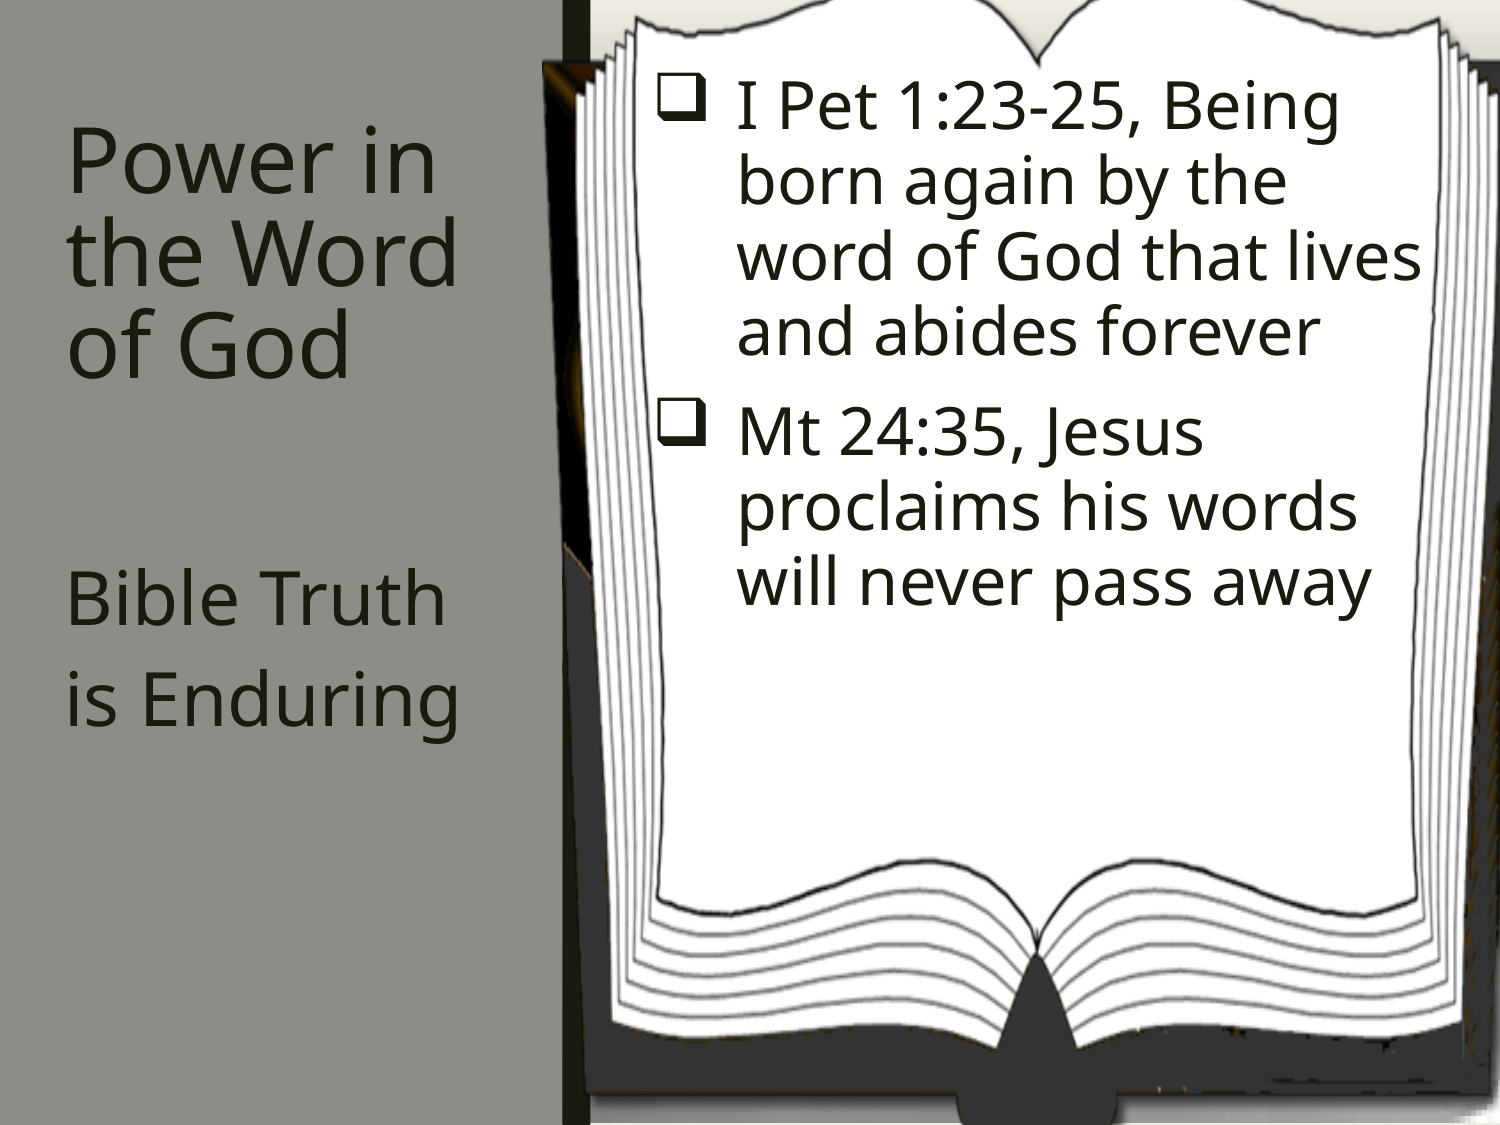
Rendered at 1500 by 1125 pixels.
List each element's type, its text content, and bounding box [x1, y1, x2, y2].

list I Pet 1:23-25, Being born again by the word of God that lives and abides forever Mt 24:35, Jesus proclaims his words will never pass away [637, 62, 1450, 950]
title Power in the Word of God [50, 112, 525, 467]
list Bible Truth is Enduring [50, 531, 525, 1025]
picture [542, 0, 1500, 1125]
